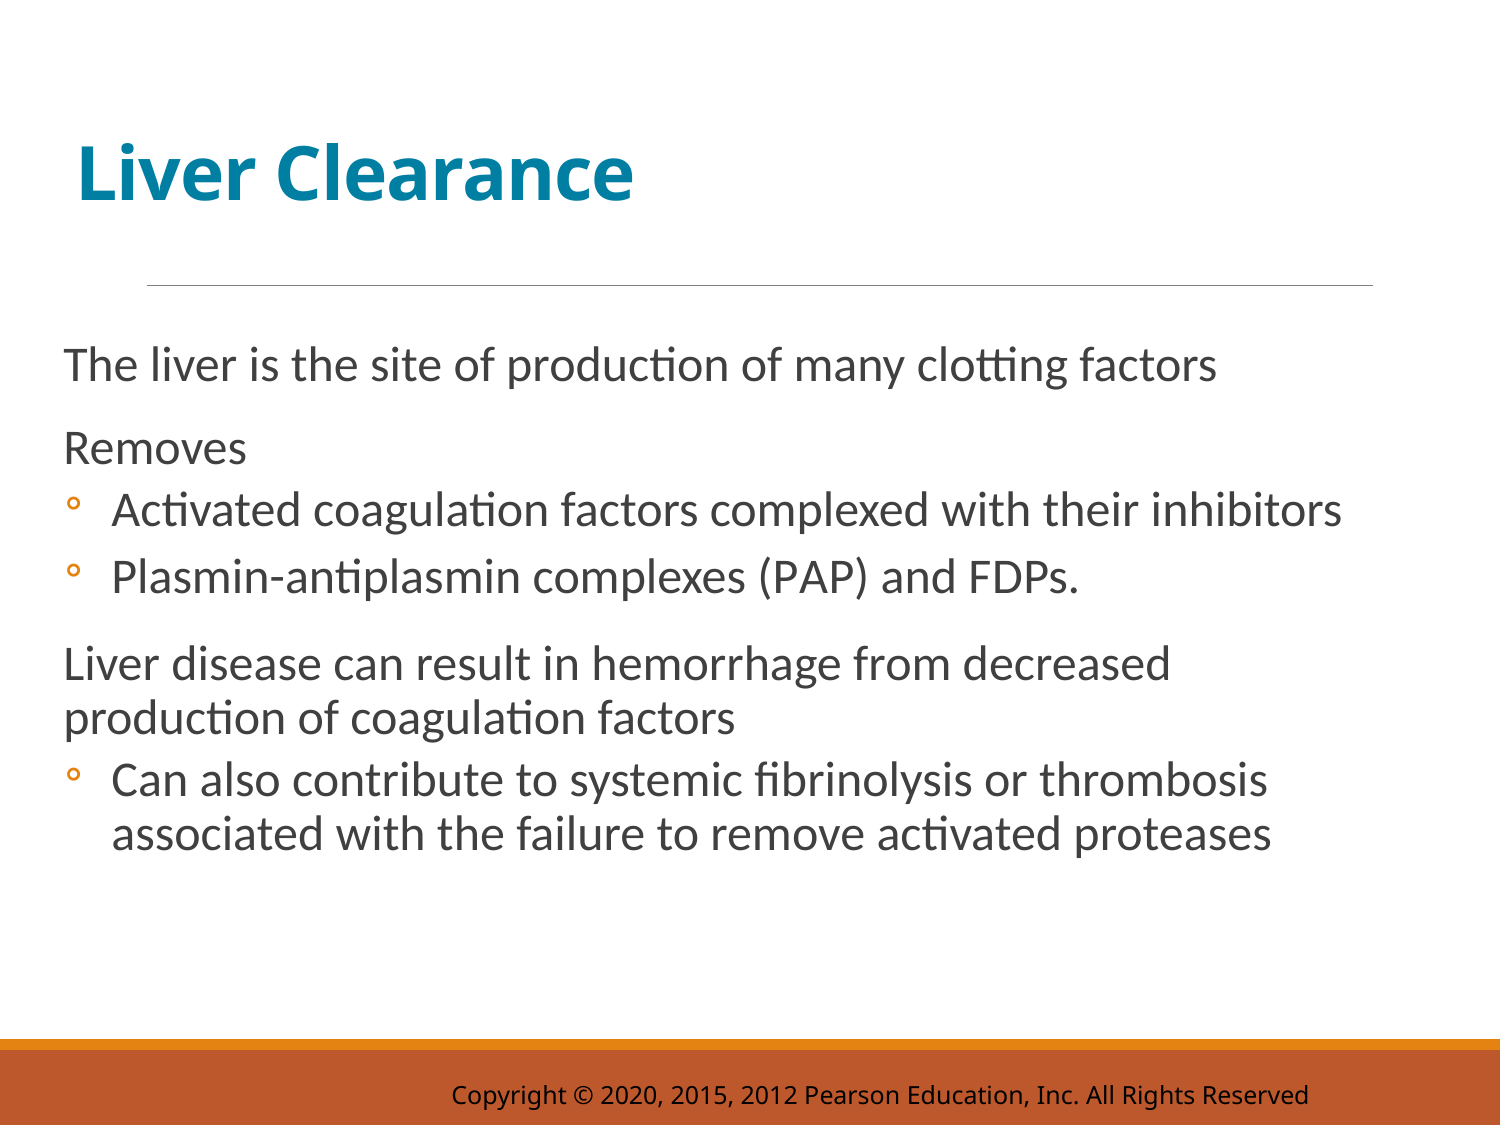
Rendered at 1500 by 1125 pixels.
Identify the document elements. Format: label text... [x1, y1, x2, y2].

title Liver Clearance [75, 35, 1425, 216]
list The liver is the site of production of many clotting factors Removes Activated coagulation factors complexed with their inhibitors Plasmin-antiplasmin complexes (P A P) and F D Ps. Liver disease can result in hemorrhage from decreased production of coagulation factors Can also contribute to systemic fibrinolysis or thrombosis associated with the failure to remove activated proteases [48, 338, 1399, 1066]
